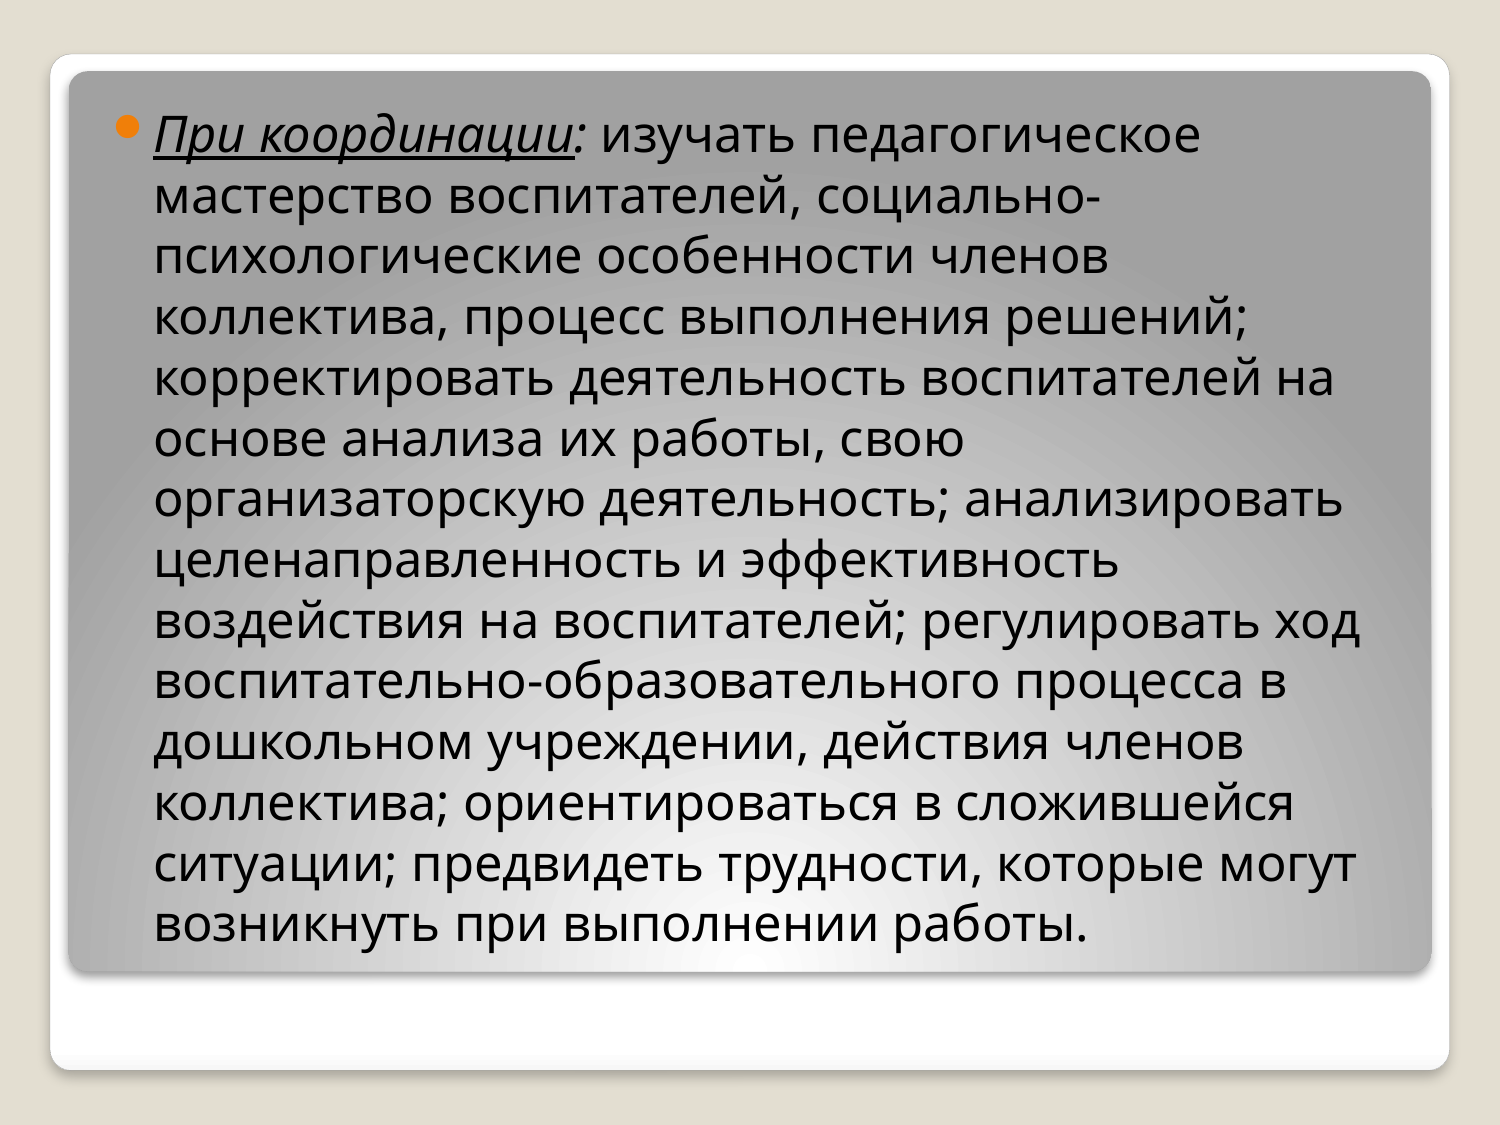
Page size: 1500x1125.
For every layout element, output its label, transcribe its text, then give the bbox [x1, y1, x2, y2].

list При координации: изучать педагогическое мастерство воспитателей, социально-психологические особенности членов коллектива, процесс выполнения решений; корректировать деятельность воспитателей на основе анализа их работы, свою организаторскую деятельность; анализировать целенаправленность и эффективность воздействия на воспитателей; регулировать ход воспитательно-образовательного процесса в дошкольном учреждении, действия членов коллектива; ориентироваться в сложившейся ситуации; предвидеть трудности, которые могут возникнуть при выполнении работы. [82, 86, 1425, 973]
